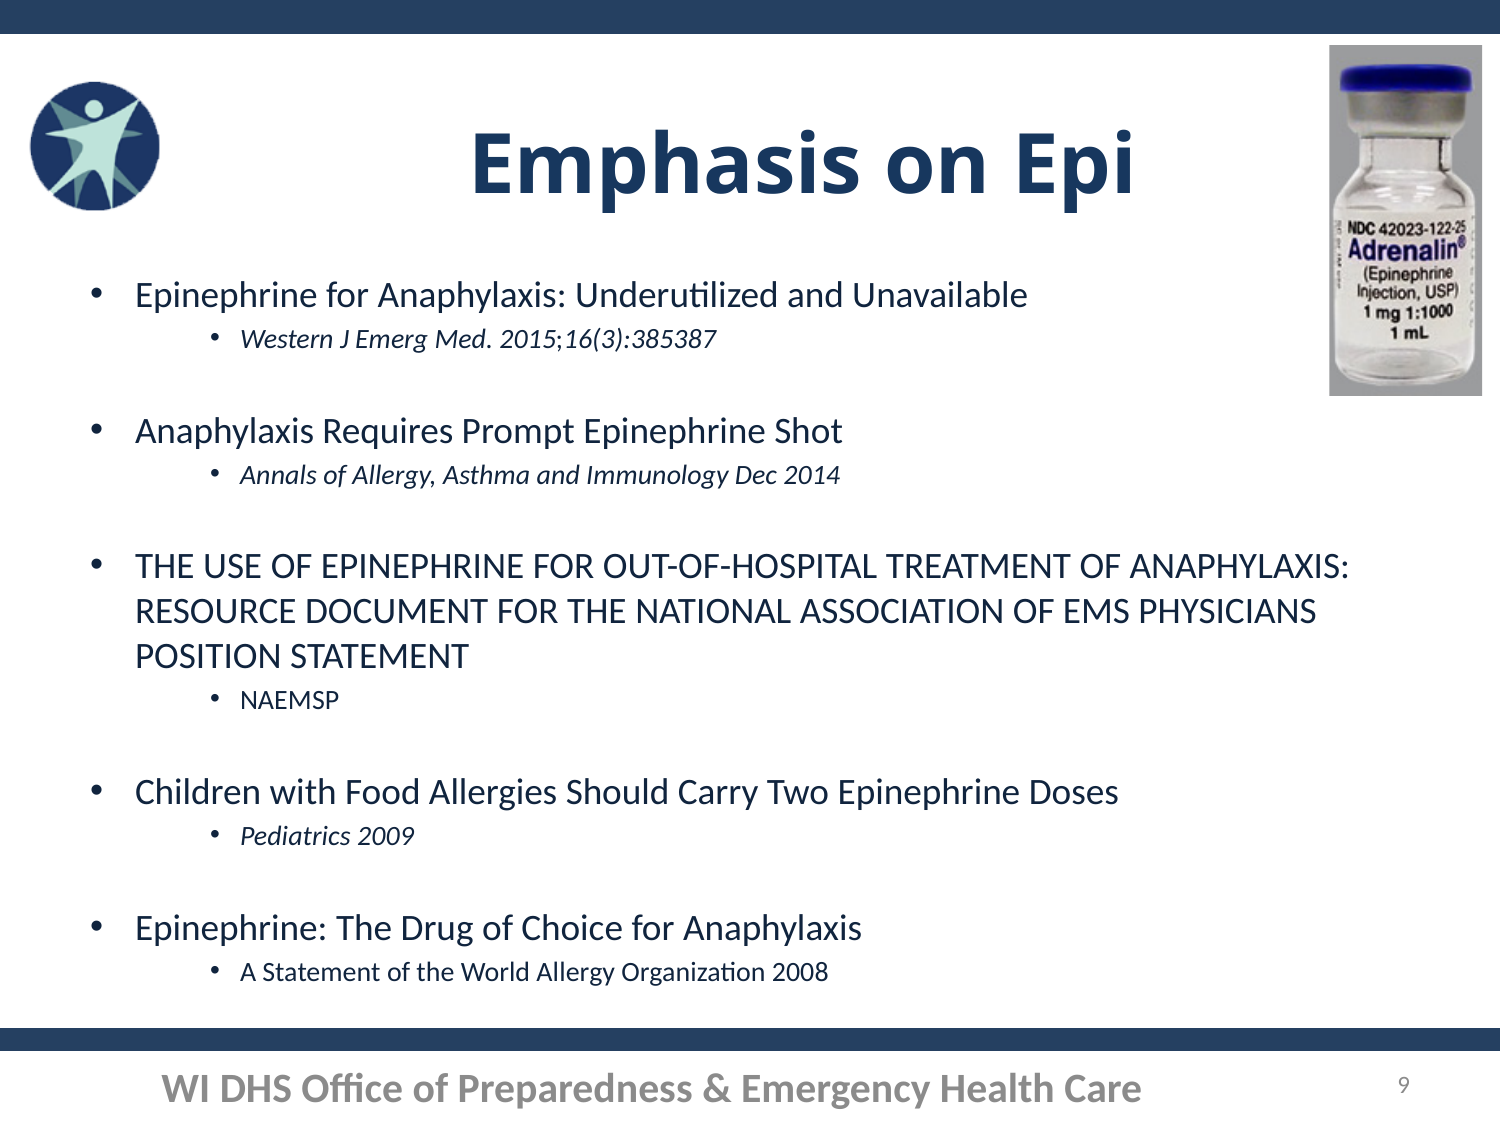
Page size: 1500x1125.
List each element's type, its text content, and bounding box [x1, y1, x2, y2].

picture [27, 78, 165, 216]
slide_number 9 [1345, 1054, 1425, 1114]
list Epinephrine for Anaphylaxis: Underutilized and Unavailable Western J Emerg Med. 2015;16(3):385387 Anaphylaxis Requires Prompt Epinephrine Shot Annals of Allergy, Asthma and Immunology Dec 2014 THE USE OF EPINEPHRINE FOR OUT-OF-HOSPITAL TREATMENT OF ANAPHYLAXIS: RESOURCE DOCUMENT FOR THE NATIONAL ASSOCIATION OF EMS PHYSICIANS POSITION STATEMENT NAEMSP Children with Food Allergies Should Carry Two Epinephrine Doses Pediatrics 2009 Epinephrine: The Drug of Choice for Anaphylaxis A Statement of the World Allergy Organization 2008 [75, 262, 1425, 1005]
picture [1329, 45, 1483, 396]
footer WI DHS Office of Preparedness & Emergency Health Care [68, 1064, 1236, 1108]
title Emphasis on Epi [179, 65, 1324, 254]
